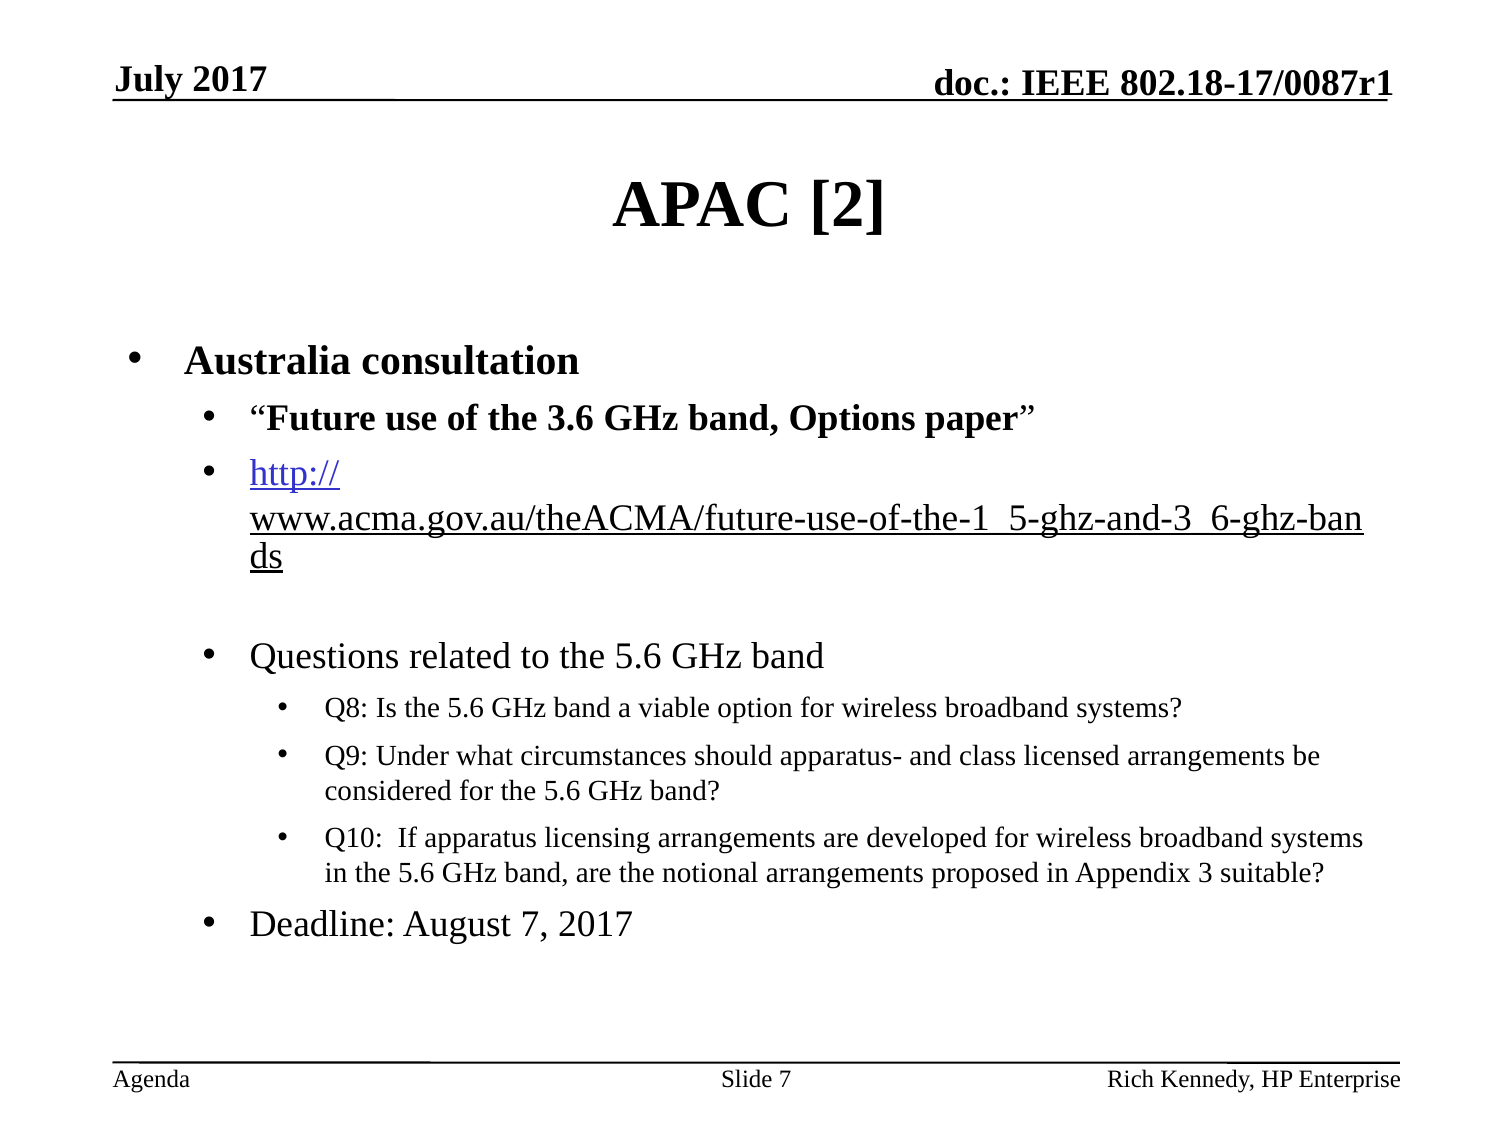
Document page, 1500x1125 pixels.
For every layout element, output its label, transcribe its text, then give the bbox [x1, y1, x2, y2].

footer Rich Kennedy, HP Enterprise [878, 1061, 1402, 1093]
list Australia consultation “Future use of the 3.6 GHz band, Options paper” http://www.acma.gov.au/theACMA/future-use-of-the-1_5-ghz-and-3_6-ghz-bands Questions related to the 5.6 GHz band Q8: Is the 5.6 GHz band a viable option for wireless broadband systems? Q9: Under what circumstances should apparatus- and class licensed arrangements be considered for the 5.6 GHz band? Q10: If apparatus licensing arrangements are developed for wireless broadband systems in the 5.6 GHz band, are the notional arrangements proposed in Appendix 3 suitable? Deadline: August 7, 2017 [112, 324, 1388, 1000]
title APAC [2] [112, 112, 1388, 288]
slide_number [114, 54, 423, 100]
slide_number Slide 7 [712, 1061, 800, 1123]
